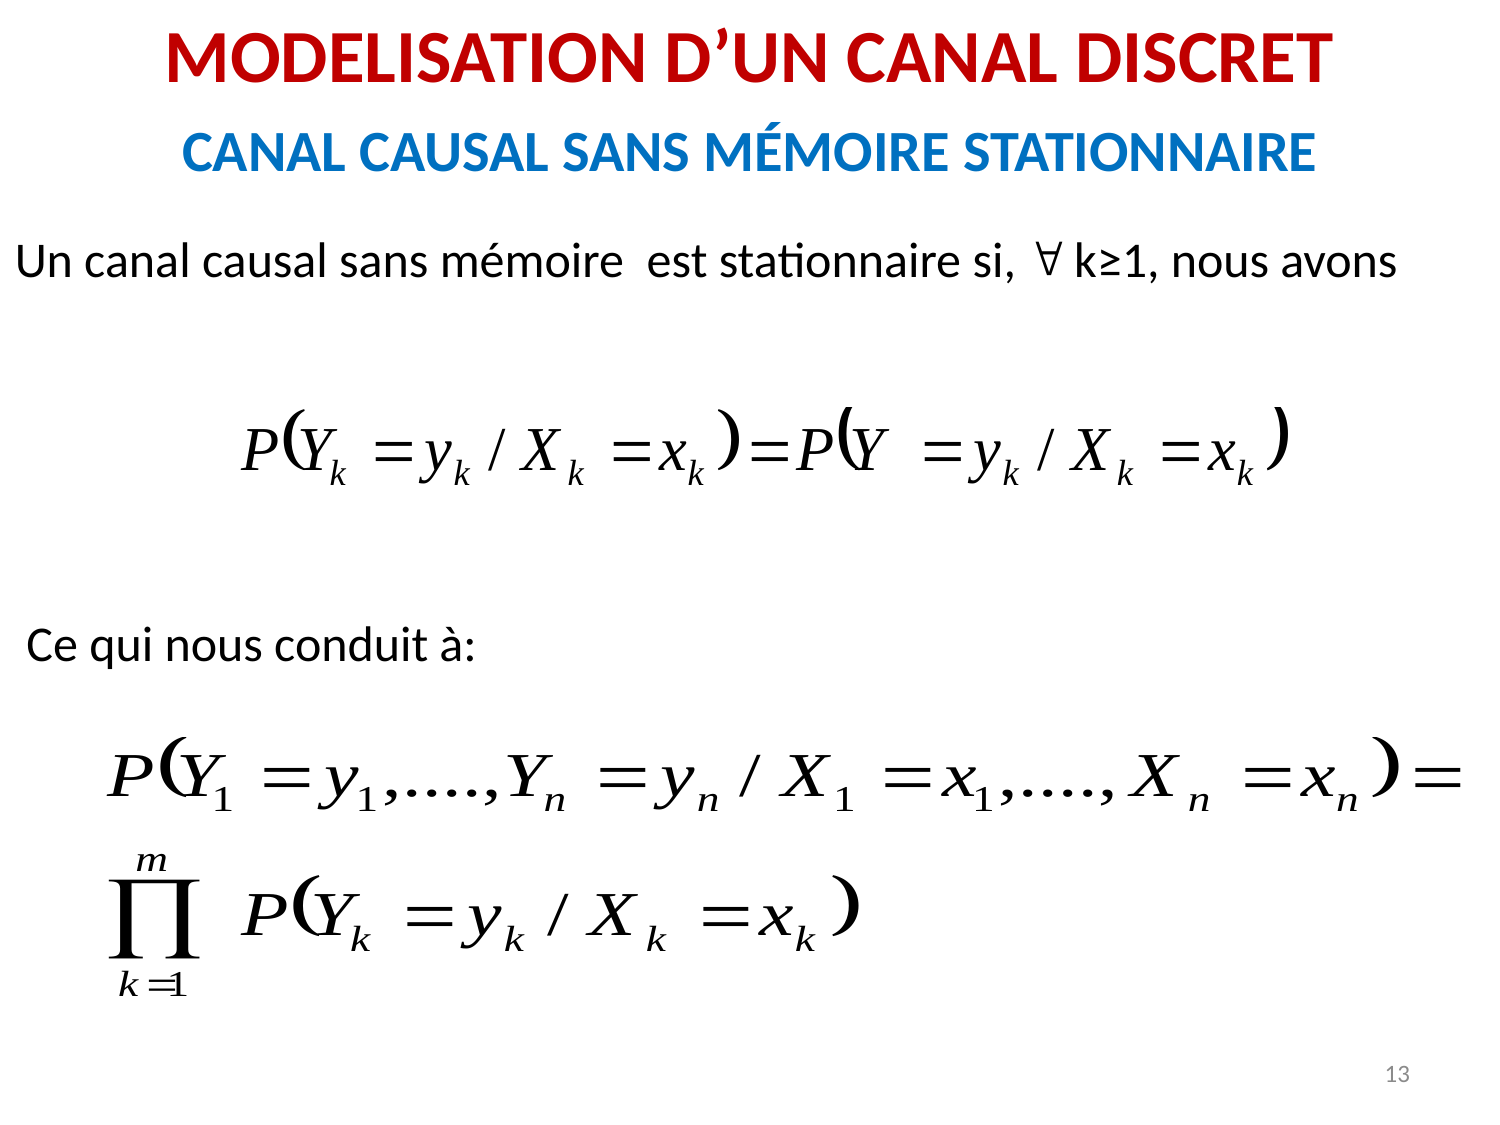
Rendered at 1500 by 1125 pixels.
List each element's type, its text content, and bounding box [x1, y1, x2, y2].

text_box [230, 407, 1288, 507]
text_box Ce qui nous conduit à: [11, 603, 1477, 679]
text_box CANAL CAUSAL SANS MÉMOIRE STATIONNAIRE Un canal causal sans mémoire est stationnaire si,  k≥1, nous avons [0, 105, 1500, 296]
text_box MODELISATION D’UN CANAL DISCRET [0, 0, 1500, 105]
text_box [93, 736, 1466, 1008]
slide_number 13 [1074, 1042, 1425, 1103]
